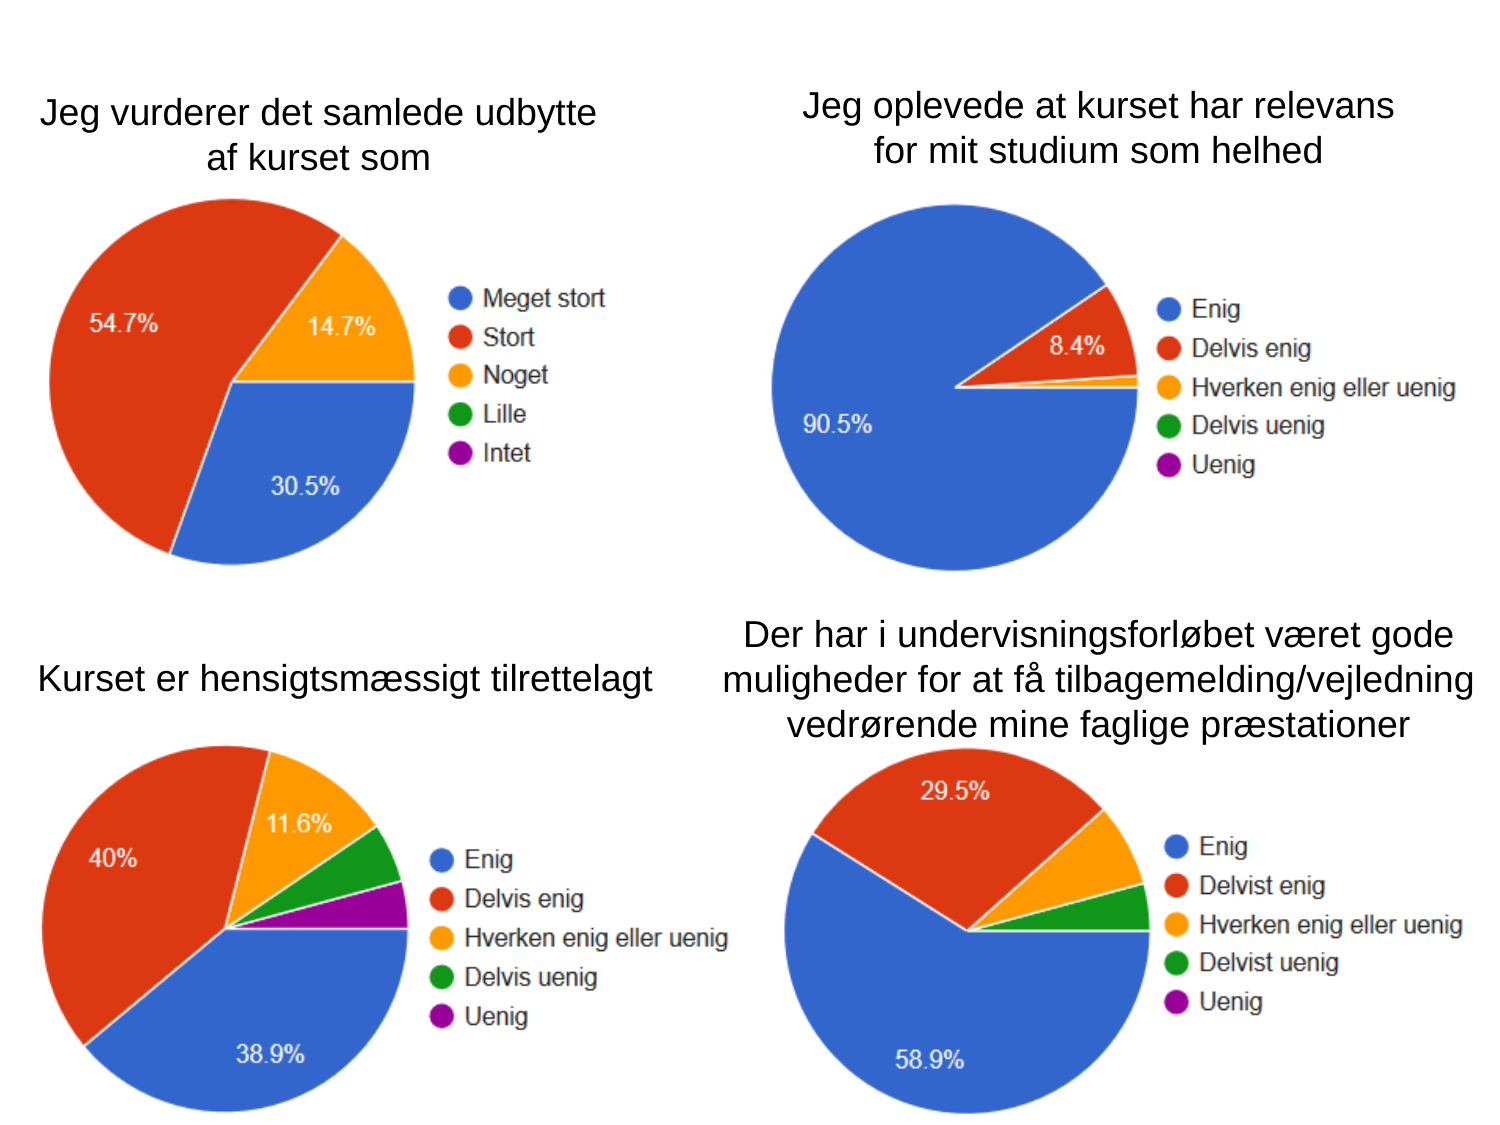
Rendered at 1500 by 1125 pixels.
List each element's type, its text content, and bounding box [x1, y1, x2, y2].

text_box Der har i undervisningsforløbet været gode muligheder for at få tilbagemelding/vejledning vedrørende mine faglige præstationer [697, 593, 1500, 761]
picture [37, 189, 637, 566]
text_box Kurset er hensigtsmæssigt tilrettelagt [19, 592, 671, 761]
picture [14, 726, 1477, 1125]
text_box Jeg oplevede at kurset har relevans for mit studium som helhed [765, 43, 1432, 210]
title Jeg vurderer det samlede udbytte af kurset som [12, 48, 625, 217]
picture [750, 187, 1470, 593]
